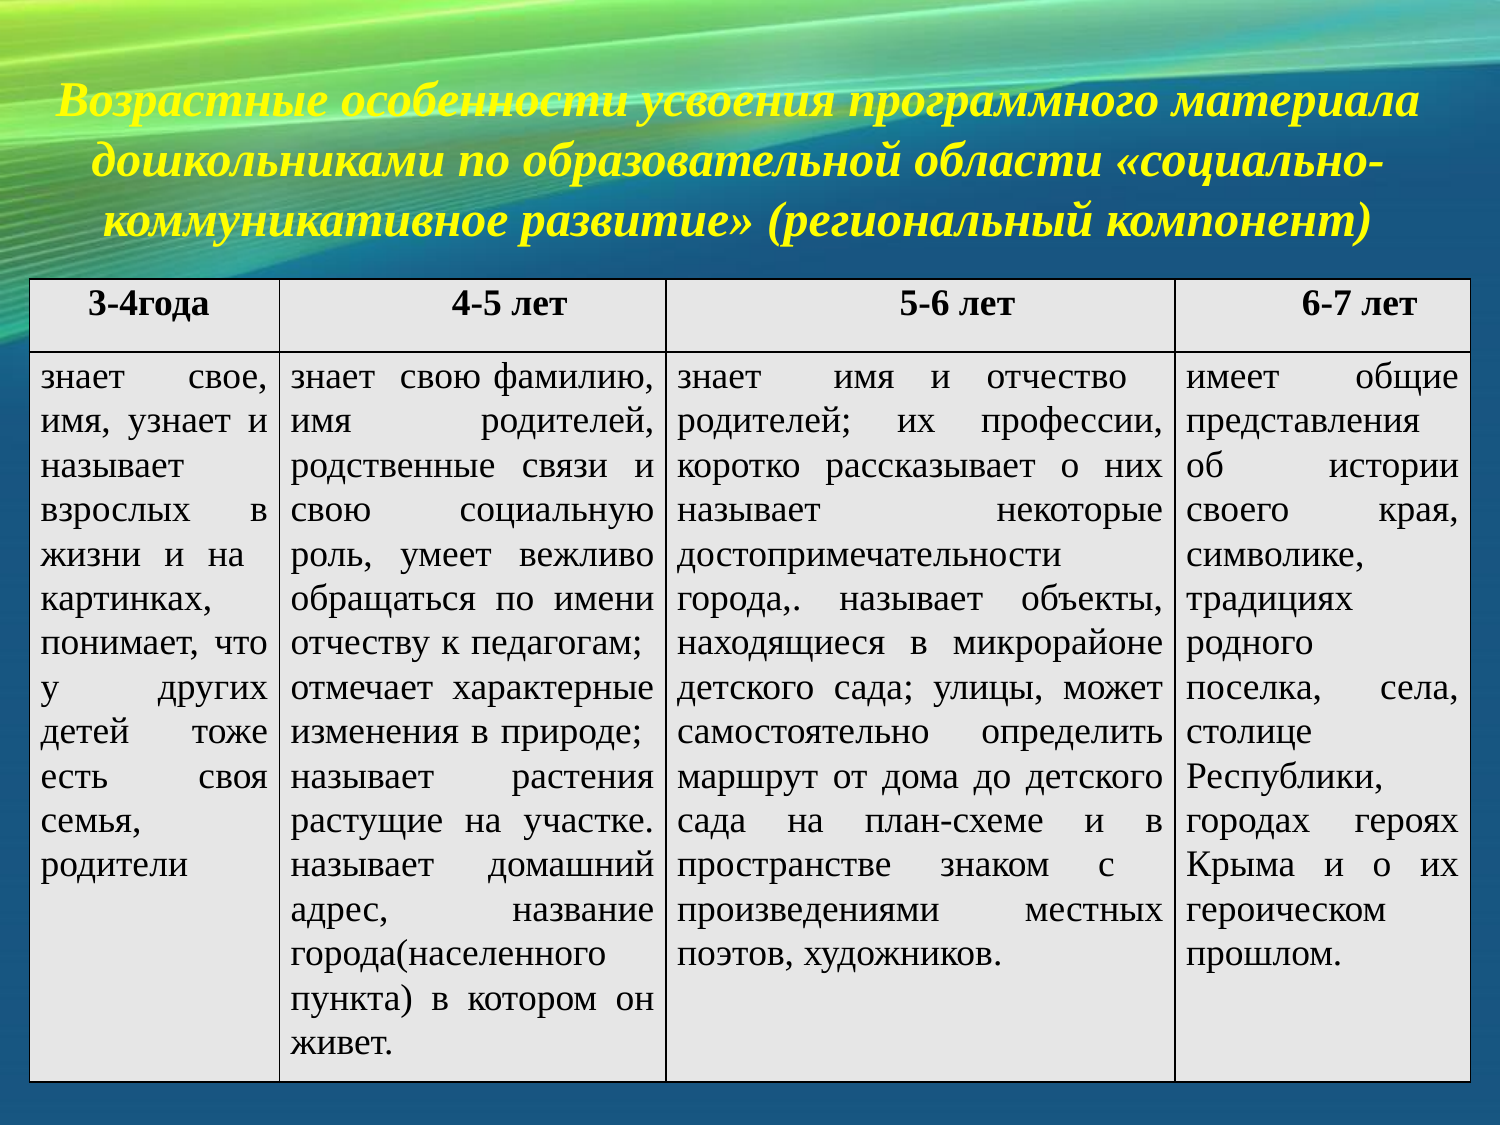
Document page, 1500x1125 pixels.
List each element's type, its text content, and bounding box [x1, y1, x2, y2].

table_cell знает свою фамилию, имя родителей, родственные связи и свою социальную роль, умеет вежливо обращаться по имени отчеству к педагогам; отмечает характерные изменения в природе; называет растения растущие на участке. называет домашний адрес, название города(населенного пункта) в котором он живет. [280, 353, 665, 1081]
table_header 6-7 лет [1176, 280, 1470, 351]
table_cell знает имя и отчество родителей; их профессии, коротко рассказывает о них называет некоторые достопримечательности города,. называет объекты, находящиеся в микрорайоне детского сада; улицы, может самостоятельно определить маршрут от дома до детского сада на план-схеме и в пространстве знаком с произведениями местных поэтов, художников. [667, 353, 1174, 1081]
table_cell знает свое, имя, узнает и называет взрослых в жизни и на картинках, понимает, что у других детей тоже есть своя семья, родители [30, 353, 279, 1081]
table_header 4-5 лет [280, 280, 665, 351]
title Возрастные особенности усвоения программного материала дошкольниками по образовательной области «социально-коммуникативное развитие» (региональный компонент) [29, 42, 1447, 278]
table_header 3-4года [30, 280, 279, 351]
picture [0, 0, 1500, 1125]
table_cell имеет общие представления об истории своего края, символике, традициях родного поселка, села, столице Республики, городах героях Крыма и о их героическом прошлом. [1176, 353, 1470, 1081]
table_header 5-6 лет [667, 280, 1174, 351]
